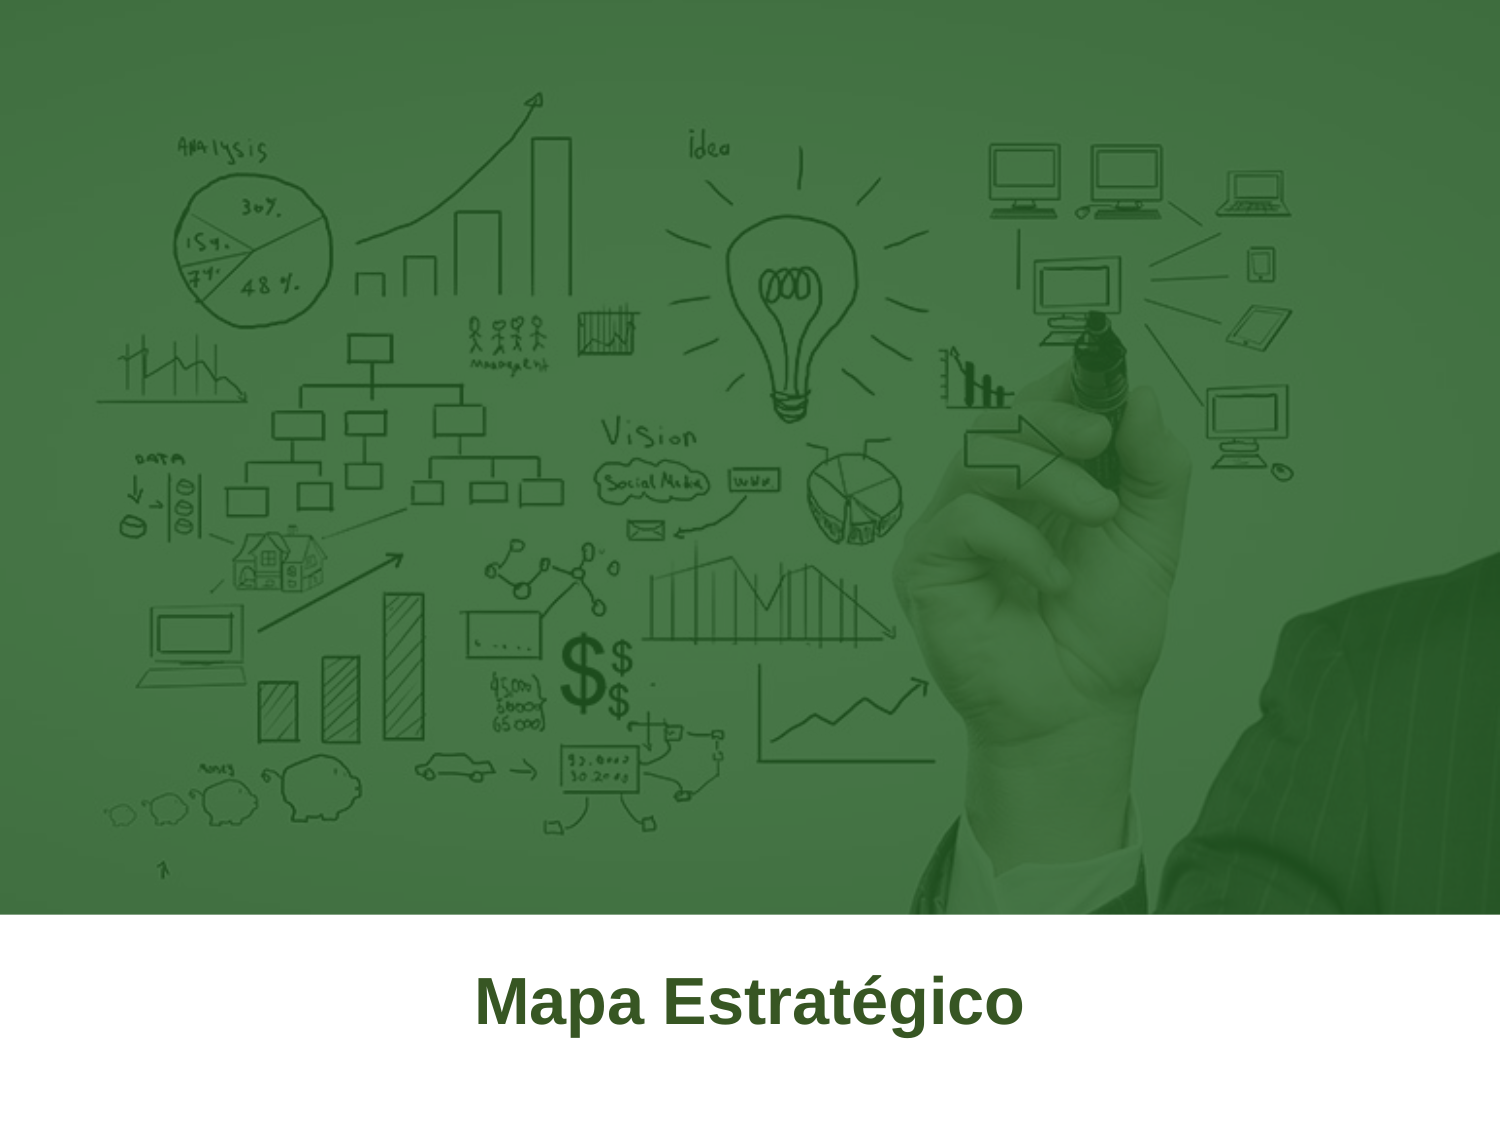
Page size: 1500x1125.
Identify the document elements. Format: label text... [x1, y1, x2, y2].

picture [0, 0, 1500, 927]
text_box Mapa Estratégico [0, 933, 1500, 1125]
